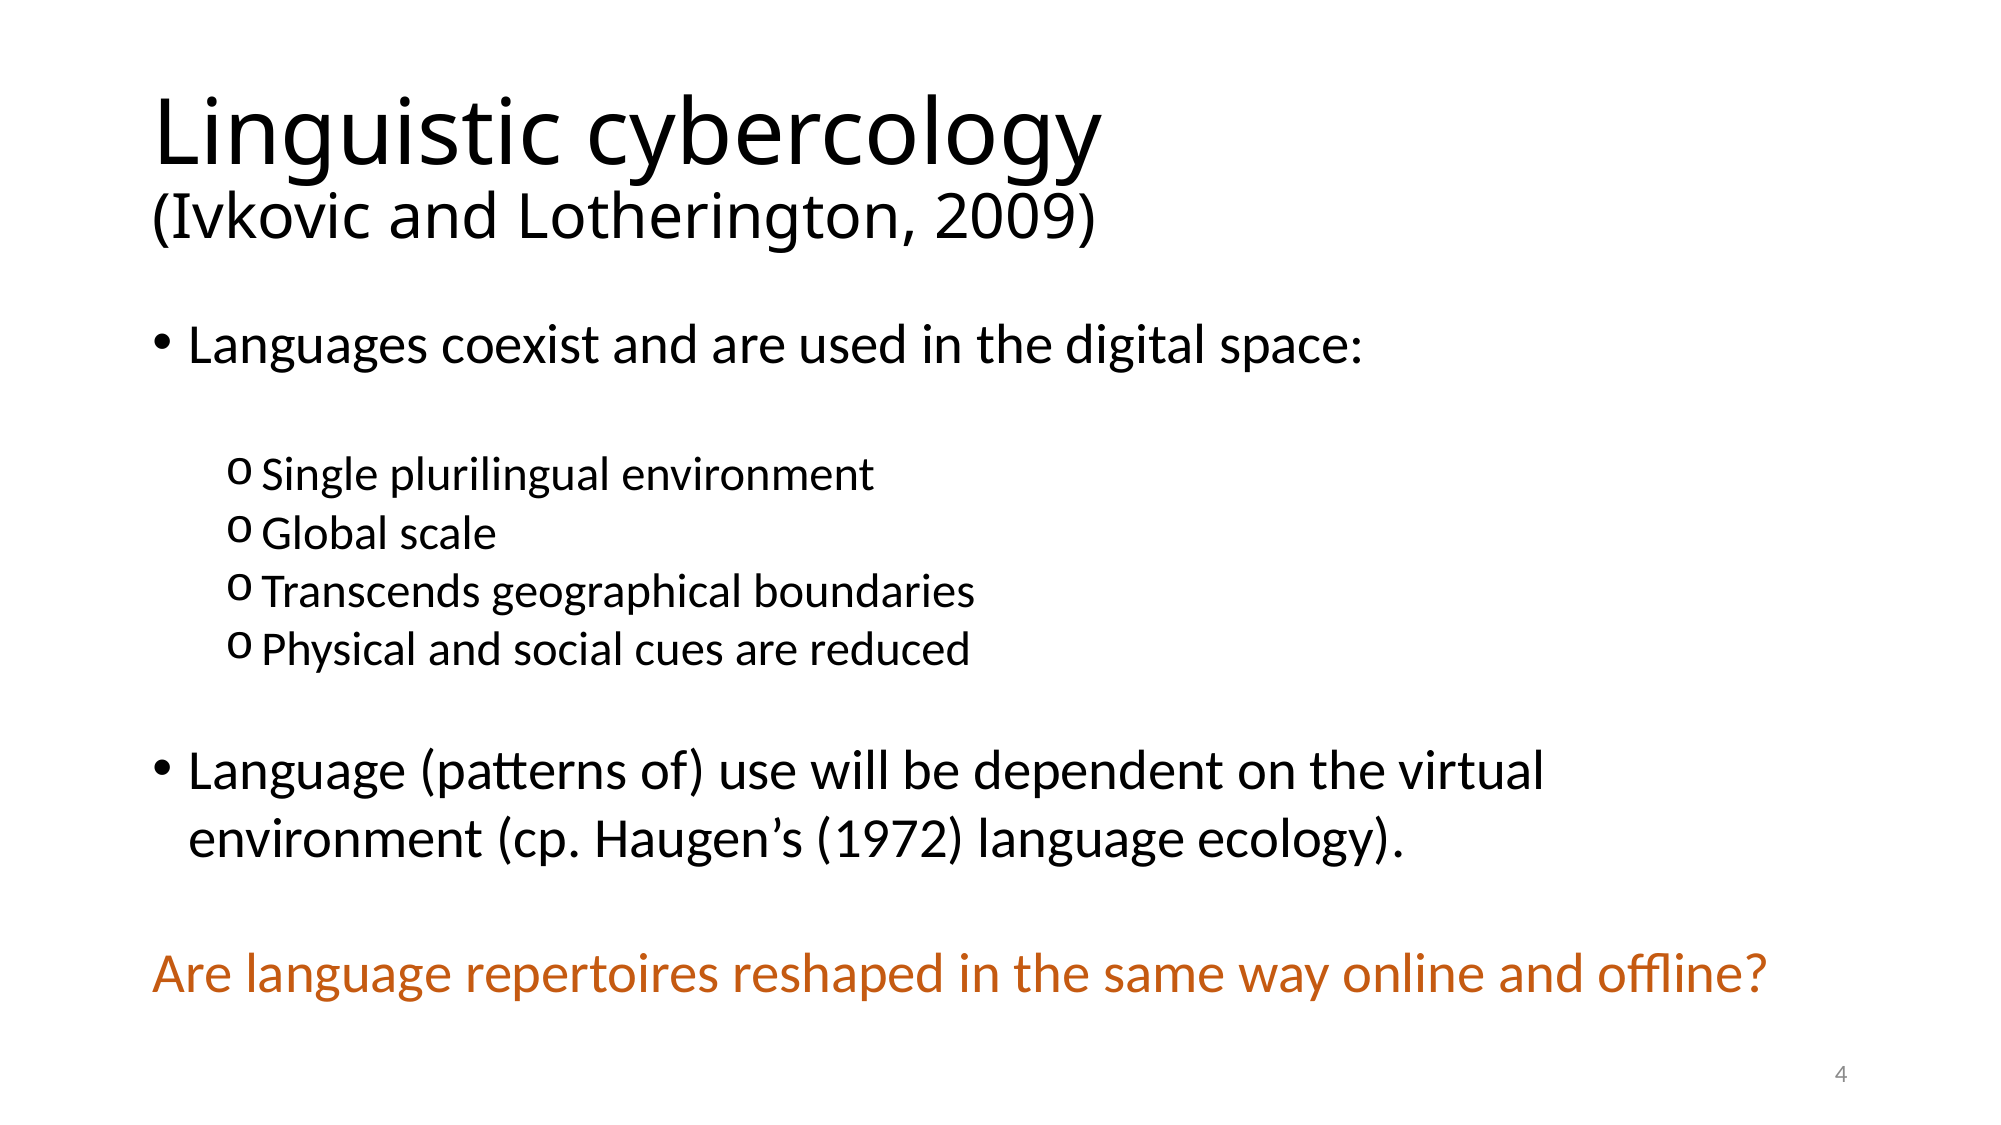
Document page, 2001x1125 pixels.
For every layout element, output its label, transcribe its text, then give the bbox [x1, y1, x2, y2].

title Linguistic cybercology (Ivkovic and Lotherington, 2009) [137, 59, 1863, 278]
slide_number 4 [1412, 1042, 1863, 1103]
list Languages coexist and are used in the digital space: Single plurilingual environment Global scale Transcends geographical boundaries Physical and social cues are reduced Language (patterns of) use will be dependent on the virtual environment (cp. Haugen’s (1972) language ecology). Are language repertoires reshaped in the same way online and offline? [137, 299, 1863, 1014]
